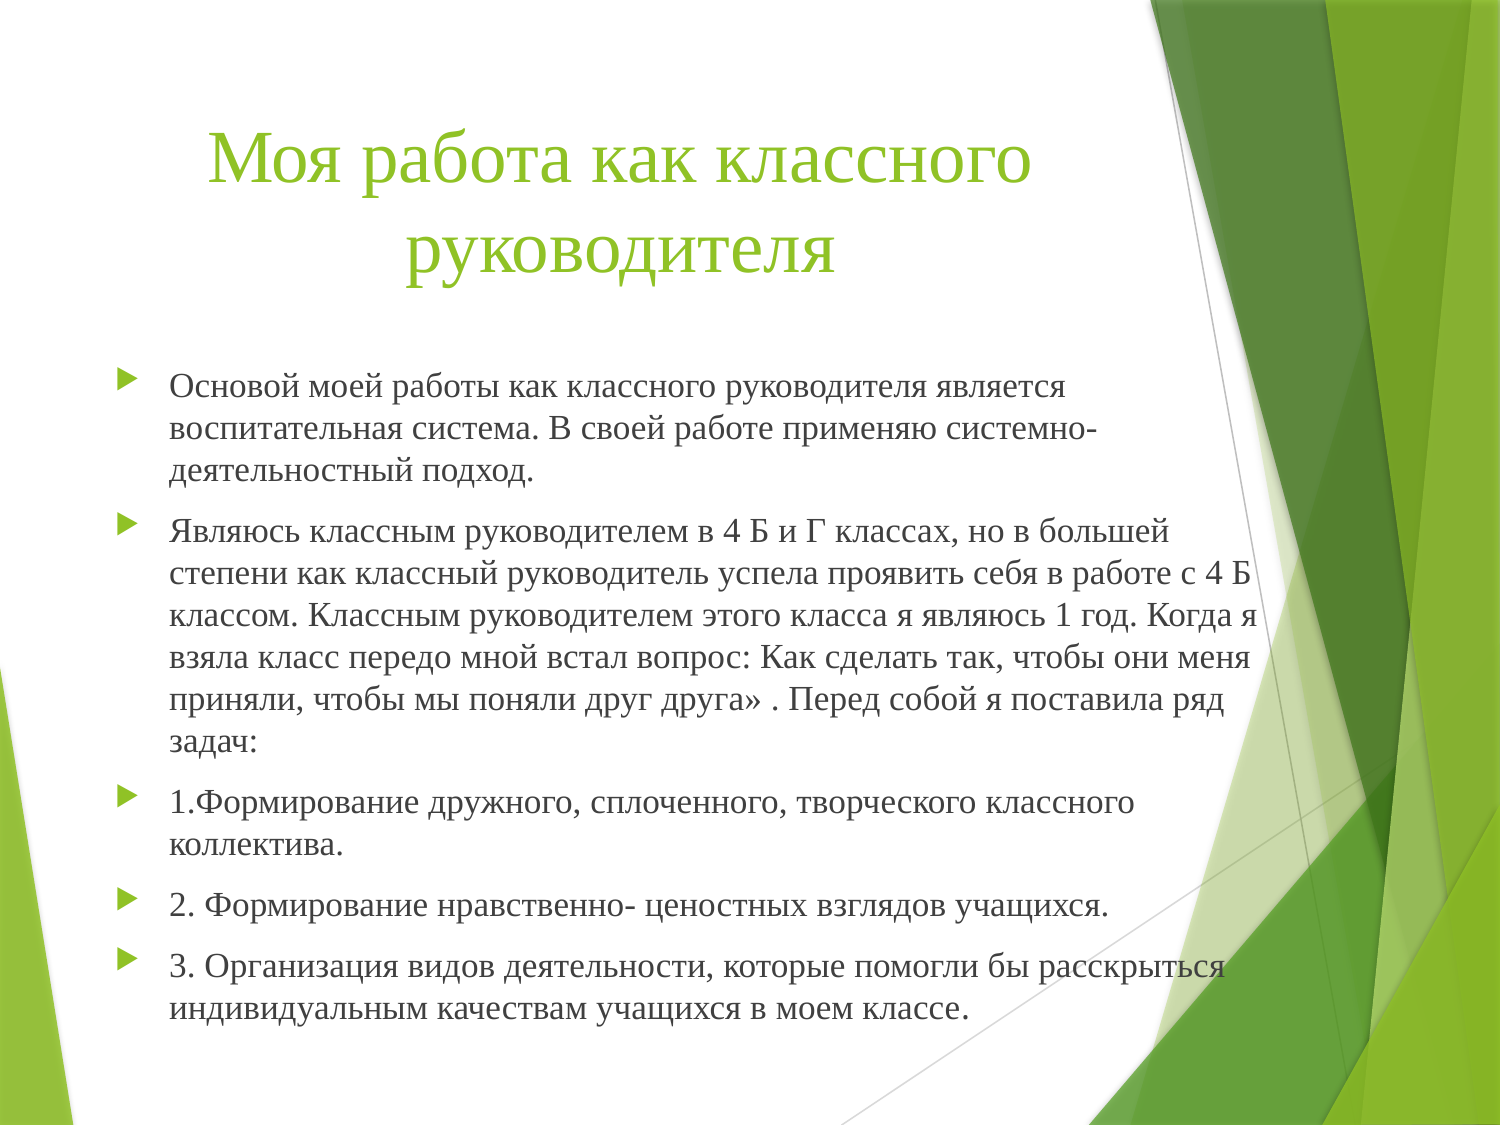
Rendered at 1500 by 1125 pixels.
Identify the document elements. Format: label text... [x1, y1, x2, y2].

title Моя работа как классного руководителя [99, 99, 1142, 317]
list Основой моей работы как классного руководителя является воспитательная система. В своей работе применяю системно-деятельностный подход. Являюсь классным руководителем в 4 Б и Г классах, но в большей степени как классный руководитель успела проявить себя в работе с 4 Б классом. Классным руководителем этого класса я являюсь 1 год. Когда я взяла класс передо мной встал вопрос: Как сделать так, чтобы они меня приняли, чтобы мы поняли друг друга» . Перед собой я поставила ряд задач: 1.Формирование дружного, сплоченного, творческого классного коллектива. 2. Формирование нравственно- ценостных взглядов учащихся. 3. Организация видов деятельности, которые помогли бы расскрыться индивидуальным качествам учащихся в моем классе. [99, 354, 1306, 1035]
